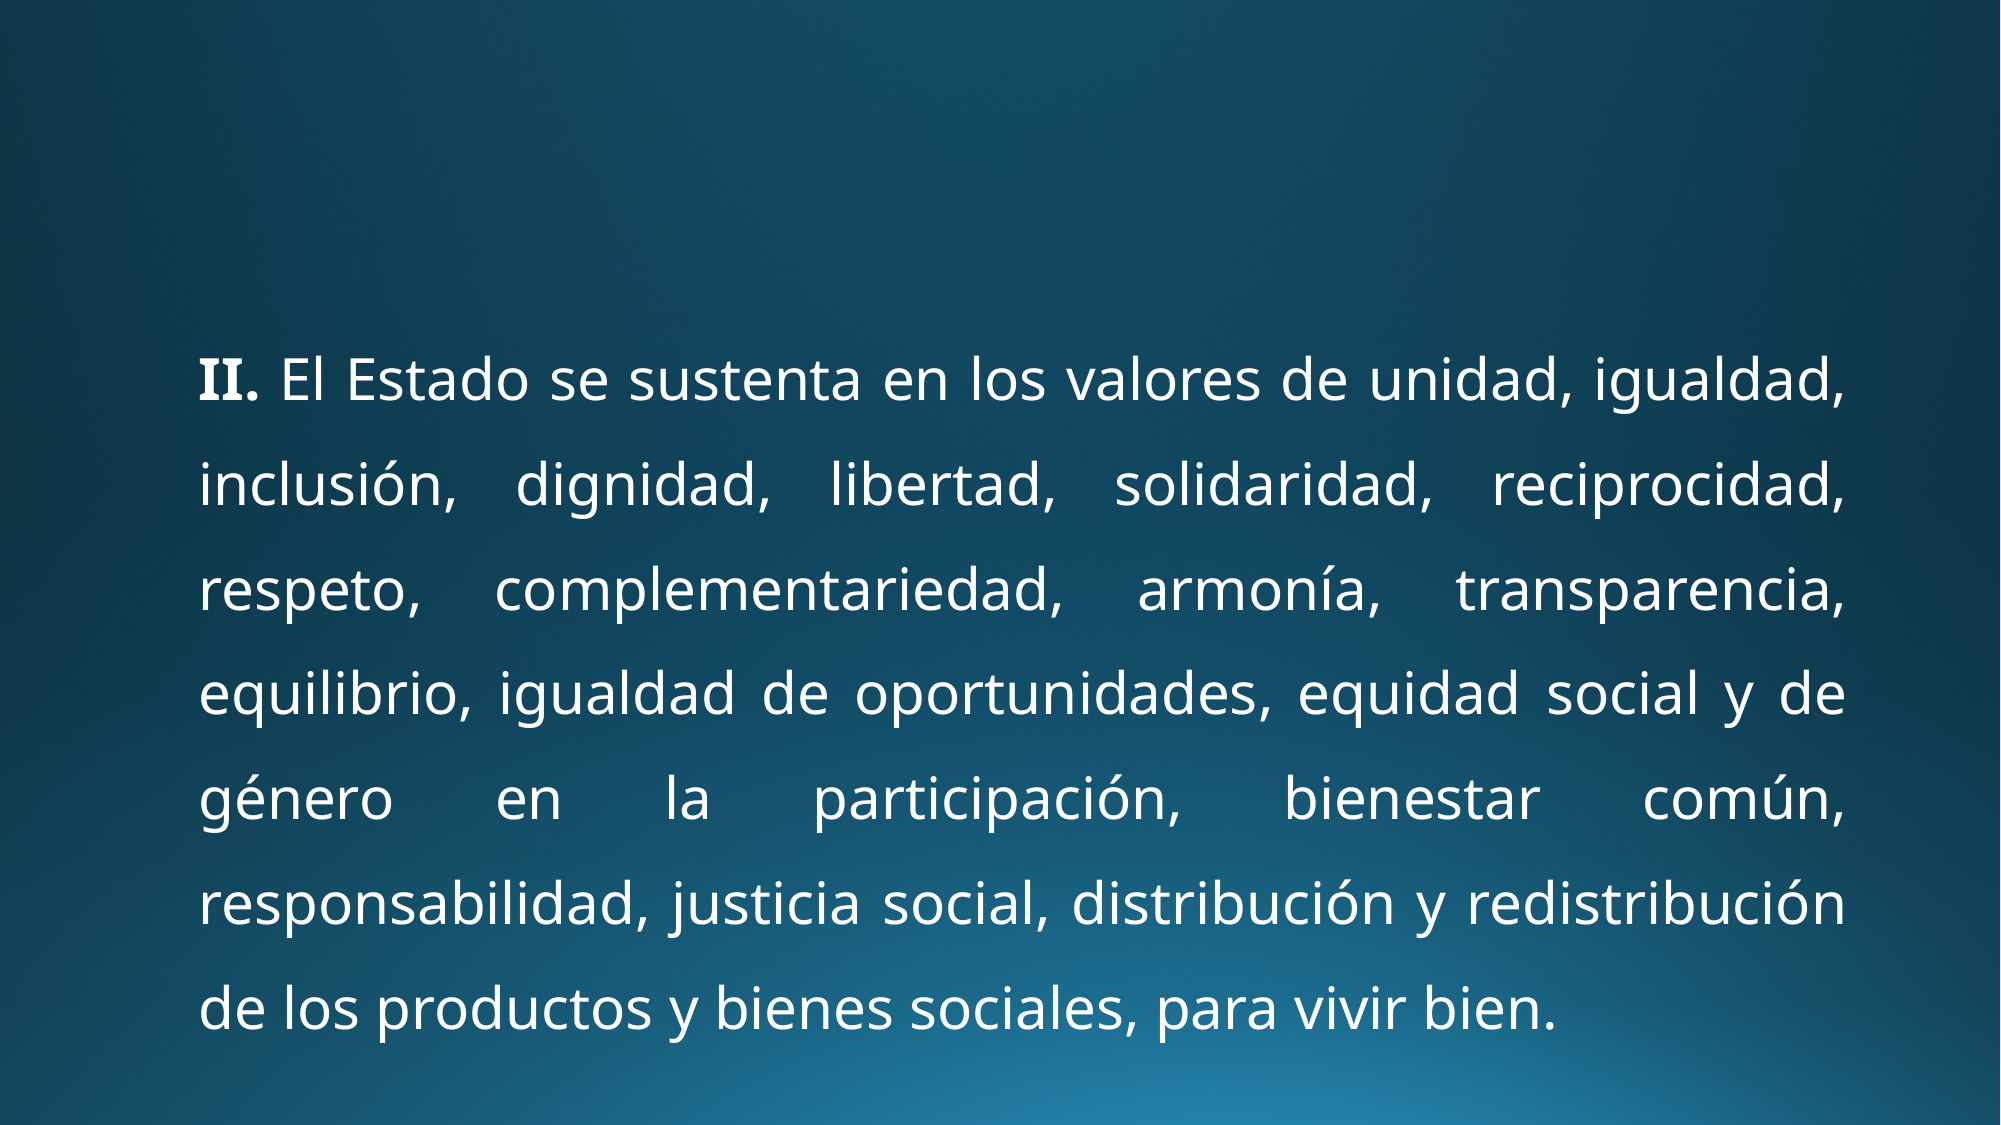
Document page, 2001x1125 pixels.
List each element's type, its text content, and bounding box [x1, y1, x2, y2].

picture [0, 0, 2001, 1125]
list II. El Estado se sustenta en los valores de unidad, igualdad, inclusión, dignidad, libertad, solidaridad, reciprocidad, respeto, complementariedad, armonía, transparencia, equilibrio, igualdad de oportunidades, equidad social y de género en la participación, bienestar común, responsabilidad, justicia social, distribución y redistribución de los productos y bienes sociales, para vivir bien. [183, 299, 1863, 1014]
